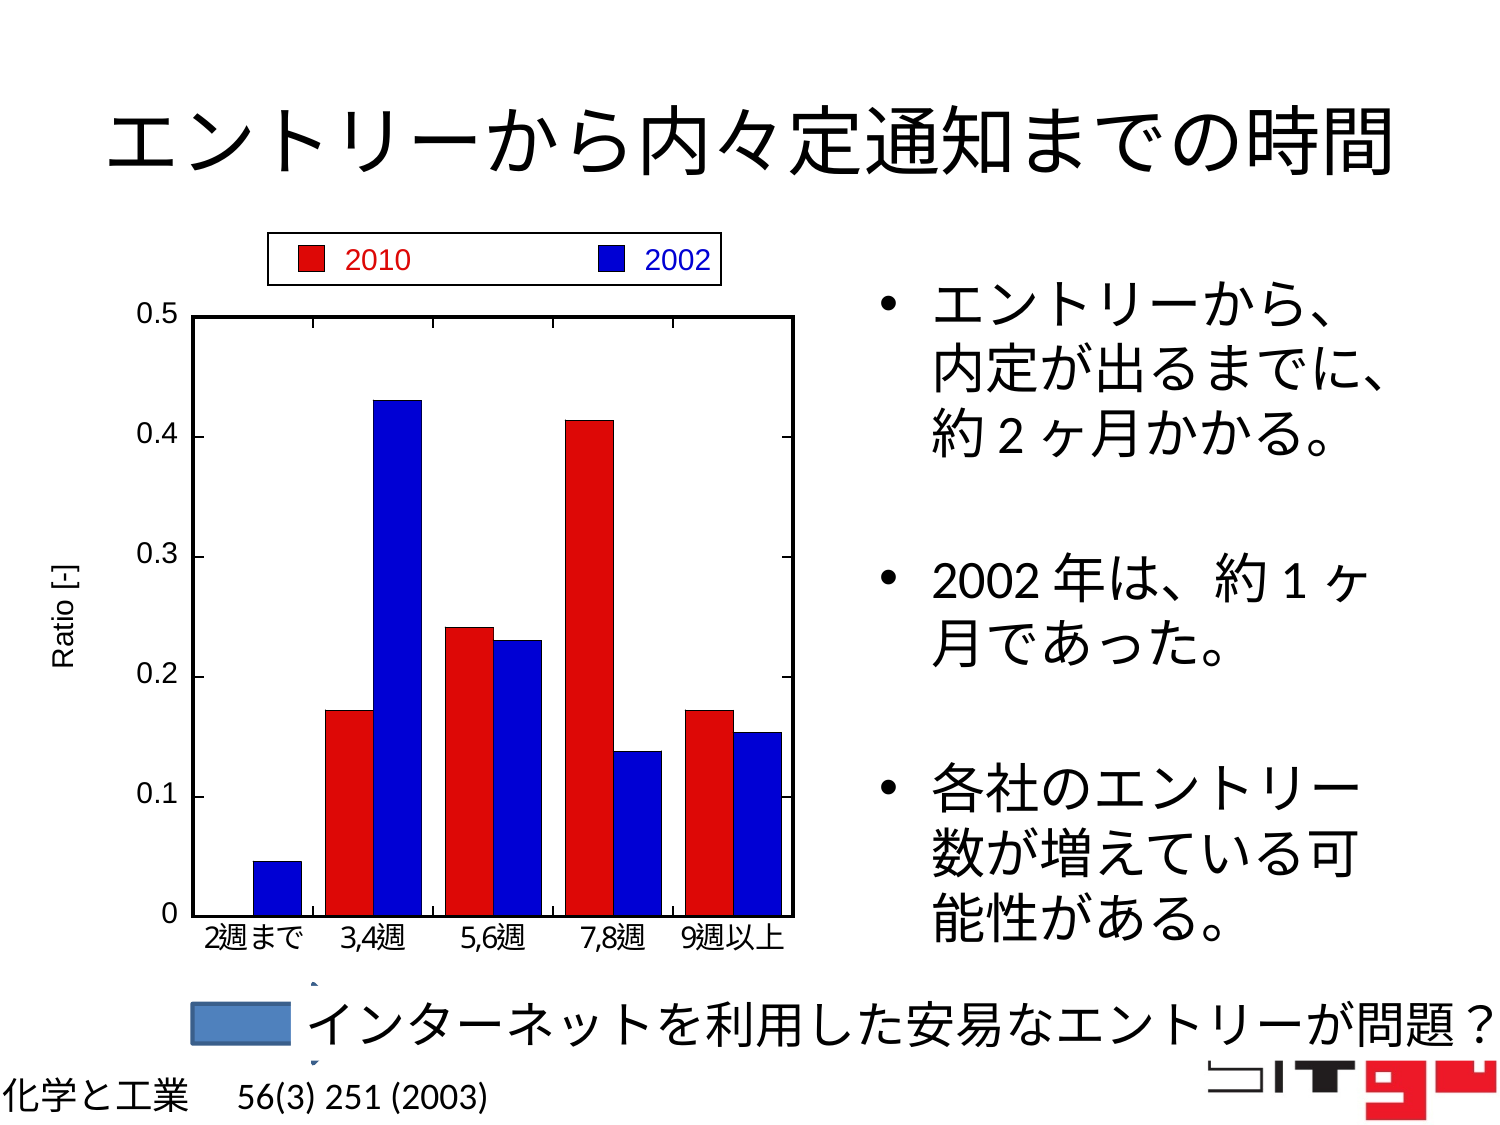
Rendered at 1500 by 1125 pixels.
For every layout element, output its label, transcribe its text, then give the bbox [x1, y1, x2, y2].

text_box 化学と工業 56(3) 251 (2003) [0, 1064, 504, 1125]
list エントリーから、内定が出るまでに、約2ヶ月かかる。 2002年は、約1ヶ月であった。 各社のエントリー数が増えている可能性がある。 [919, 262, 1425, 962]
title エントリーから内々定通知までの時間 [75, 45, 1425, 233]
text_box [12, 136, 914, 1038]
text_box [192, 983, 1459, 1064]
picture [1204, 1061, 1500, 1125]
